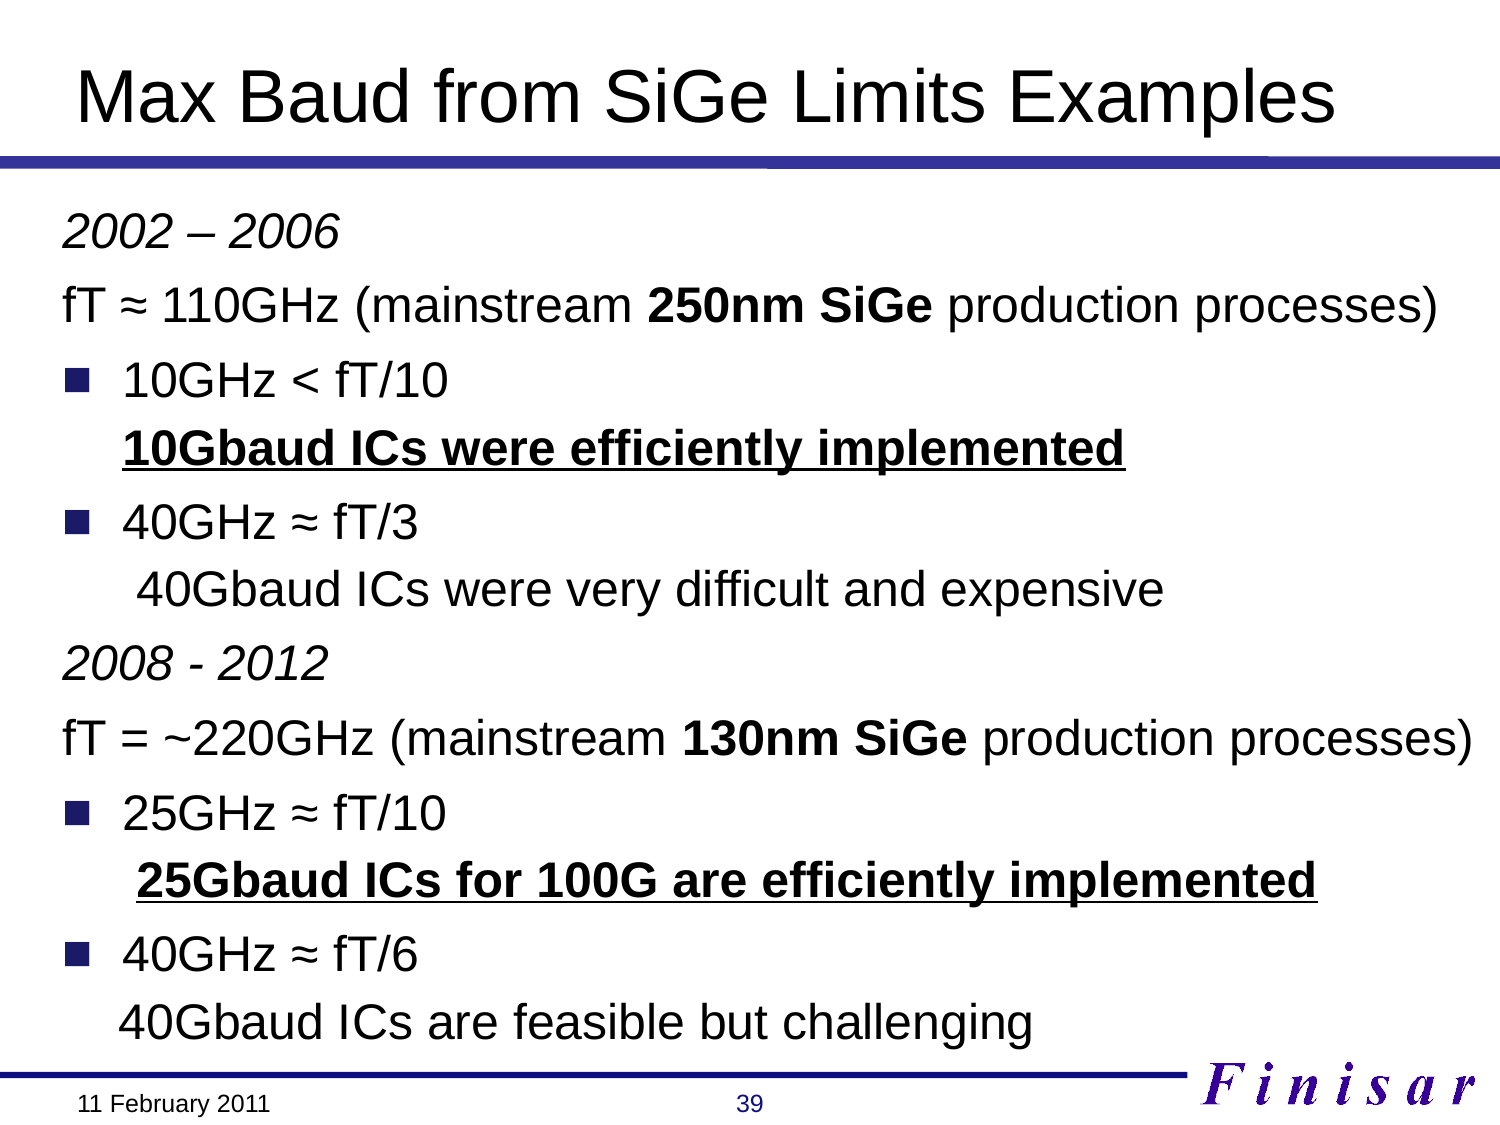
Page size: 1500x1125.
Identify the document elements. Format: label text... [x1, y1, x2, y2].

title Max Baud from SiGe Limits Examples [74, 12, 1438, 138]
picture [1200, 1076, 1475, 1105]
list 2002 – 2006 fT ≈ 110GHz (mainstream 250nm SiGe production processes) 10GHz < fT/10 10Gbaud ICs were efficiently implemented 40GHz ≈ fT/3 40Gbaud ICs were very difficult and expensive 2008 - 2012 fT = ~220GHz (mainstream 130nm SiGe production processes) 25GHz ≈ fT/10 25Gbaud ICs for 100G are efficiently implemented 40GHz ≈ fT/6 40Gbaud ICs are feasible but challenging [62, 204, 1476, 1076]
slide_number 39 [699, 1079, 801, 1125]
